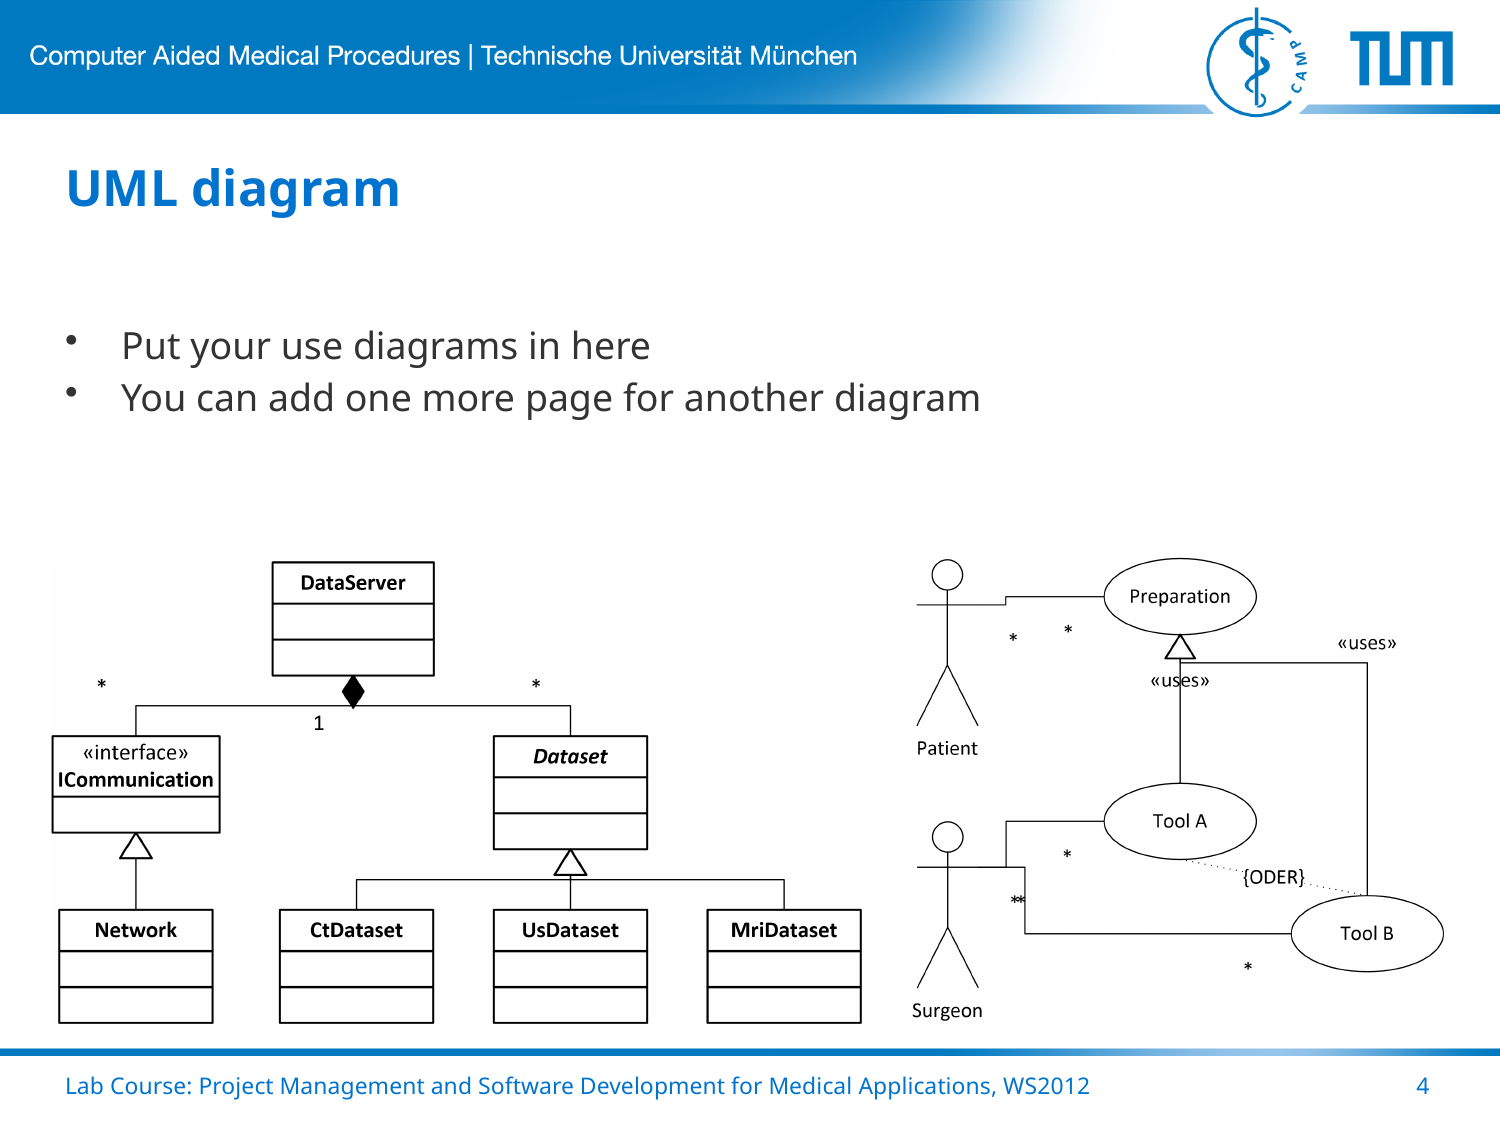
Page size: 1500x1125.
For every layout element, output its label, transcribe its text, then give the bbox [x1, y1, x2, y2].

title UML diagram [49, 148, 1448, 288]
footer Lab Course: Project Management and Software Development for Medical Applications, WS2012 [50, 1062, 1124, 1113]
list Put your use diagrams in here You can add one more page for another diagram [49, 314, 1448, 1024]
slide_number 4 [1350, 1062, 1445, 1113]
picture [0, 0, 1500, 1125]
